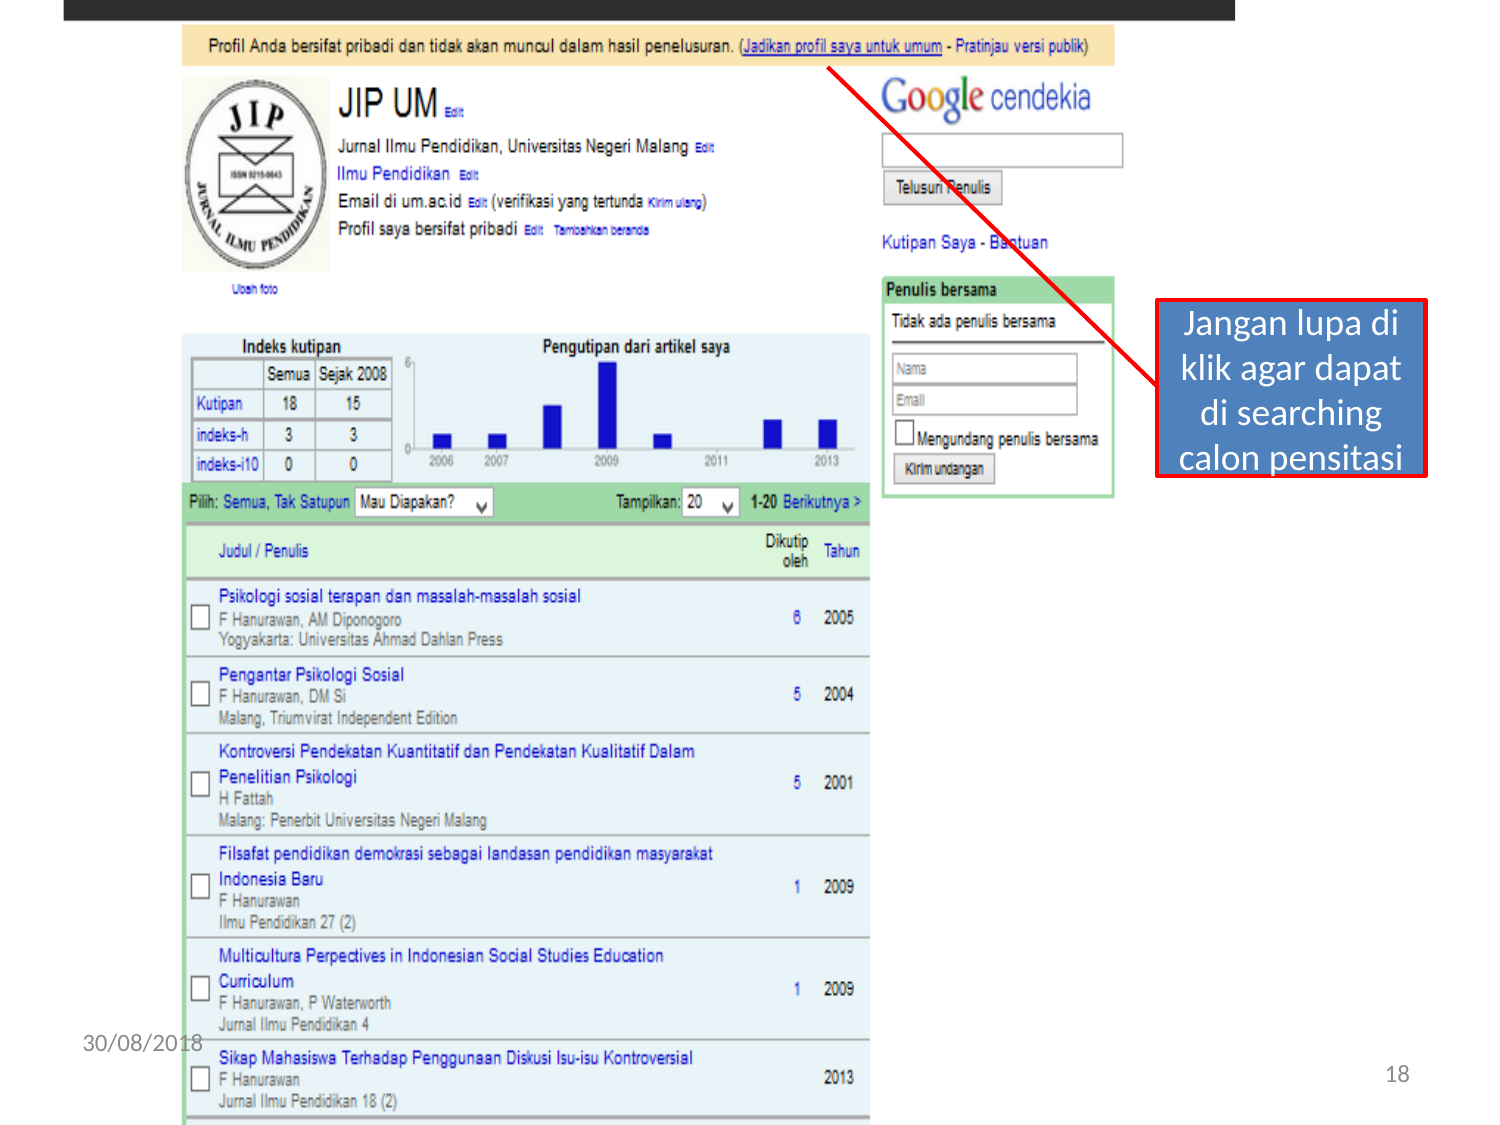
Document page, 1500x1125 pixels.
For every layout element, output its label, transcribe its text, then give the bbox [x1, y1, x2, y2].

text_box Jangan lupa di klik agar dapat di searching calon pensitasi [1239, 298, 1428, 478]
picture [63, 0, 1236, 1125]
slide_number 18 [1239, 1042, 1425, 1103]
